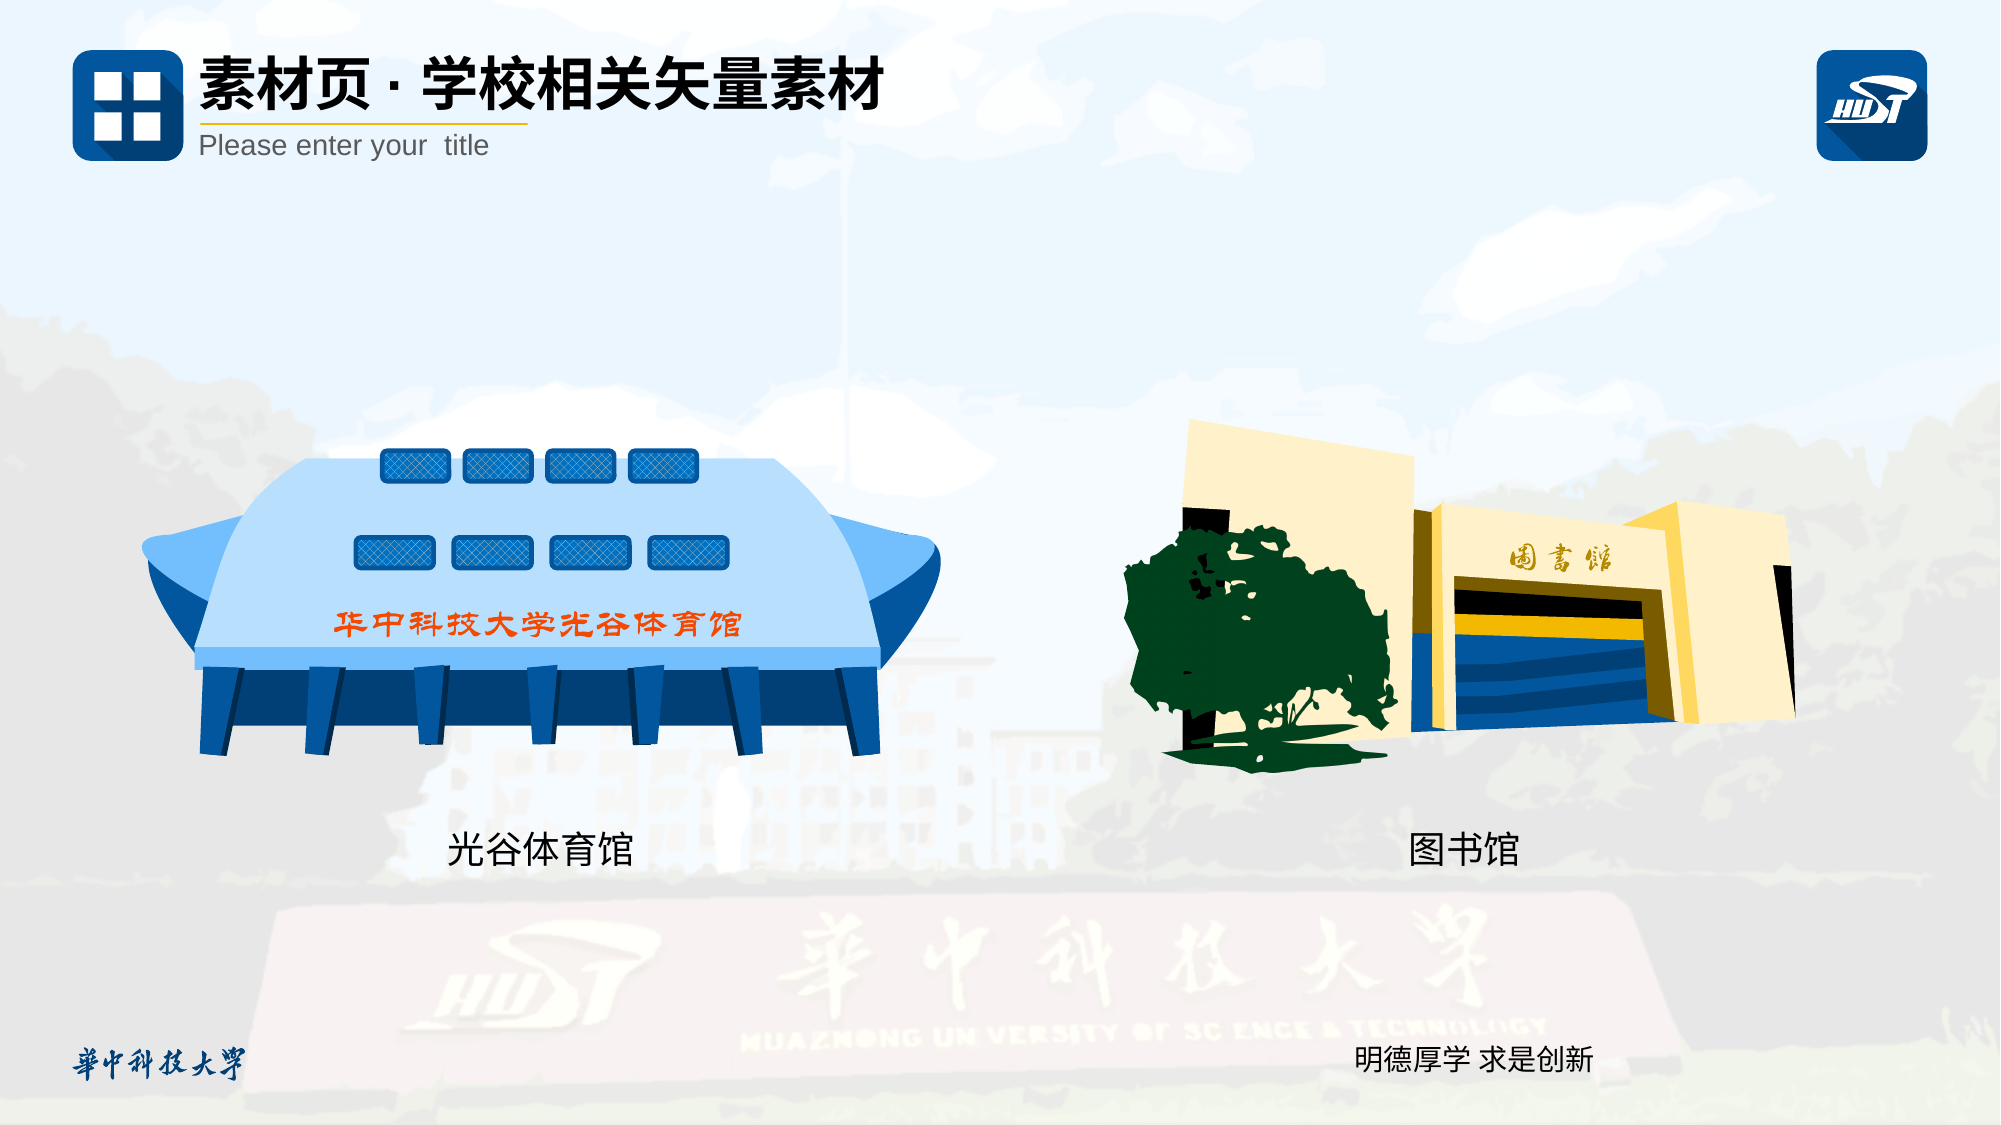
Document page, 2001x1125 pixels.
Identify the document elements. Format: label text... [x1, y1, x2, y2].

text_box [141, 450, 941, 756]
list 素材页·学校相关矢量素材 [183, 44, 1221, 119]
text_box 光谷体育馆 [260, 818, 822, 880]
text_box 图书馆 [1258, 820, 1672, 880]
list Please enter your title [183, 119, 1221, 170]
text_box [1117, 418, 1796, 820]
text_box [72, 50, 184, 161]
